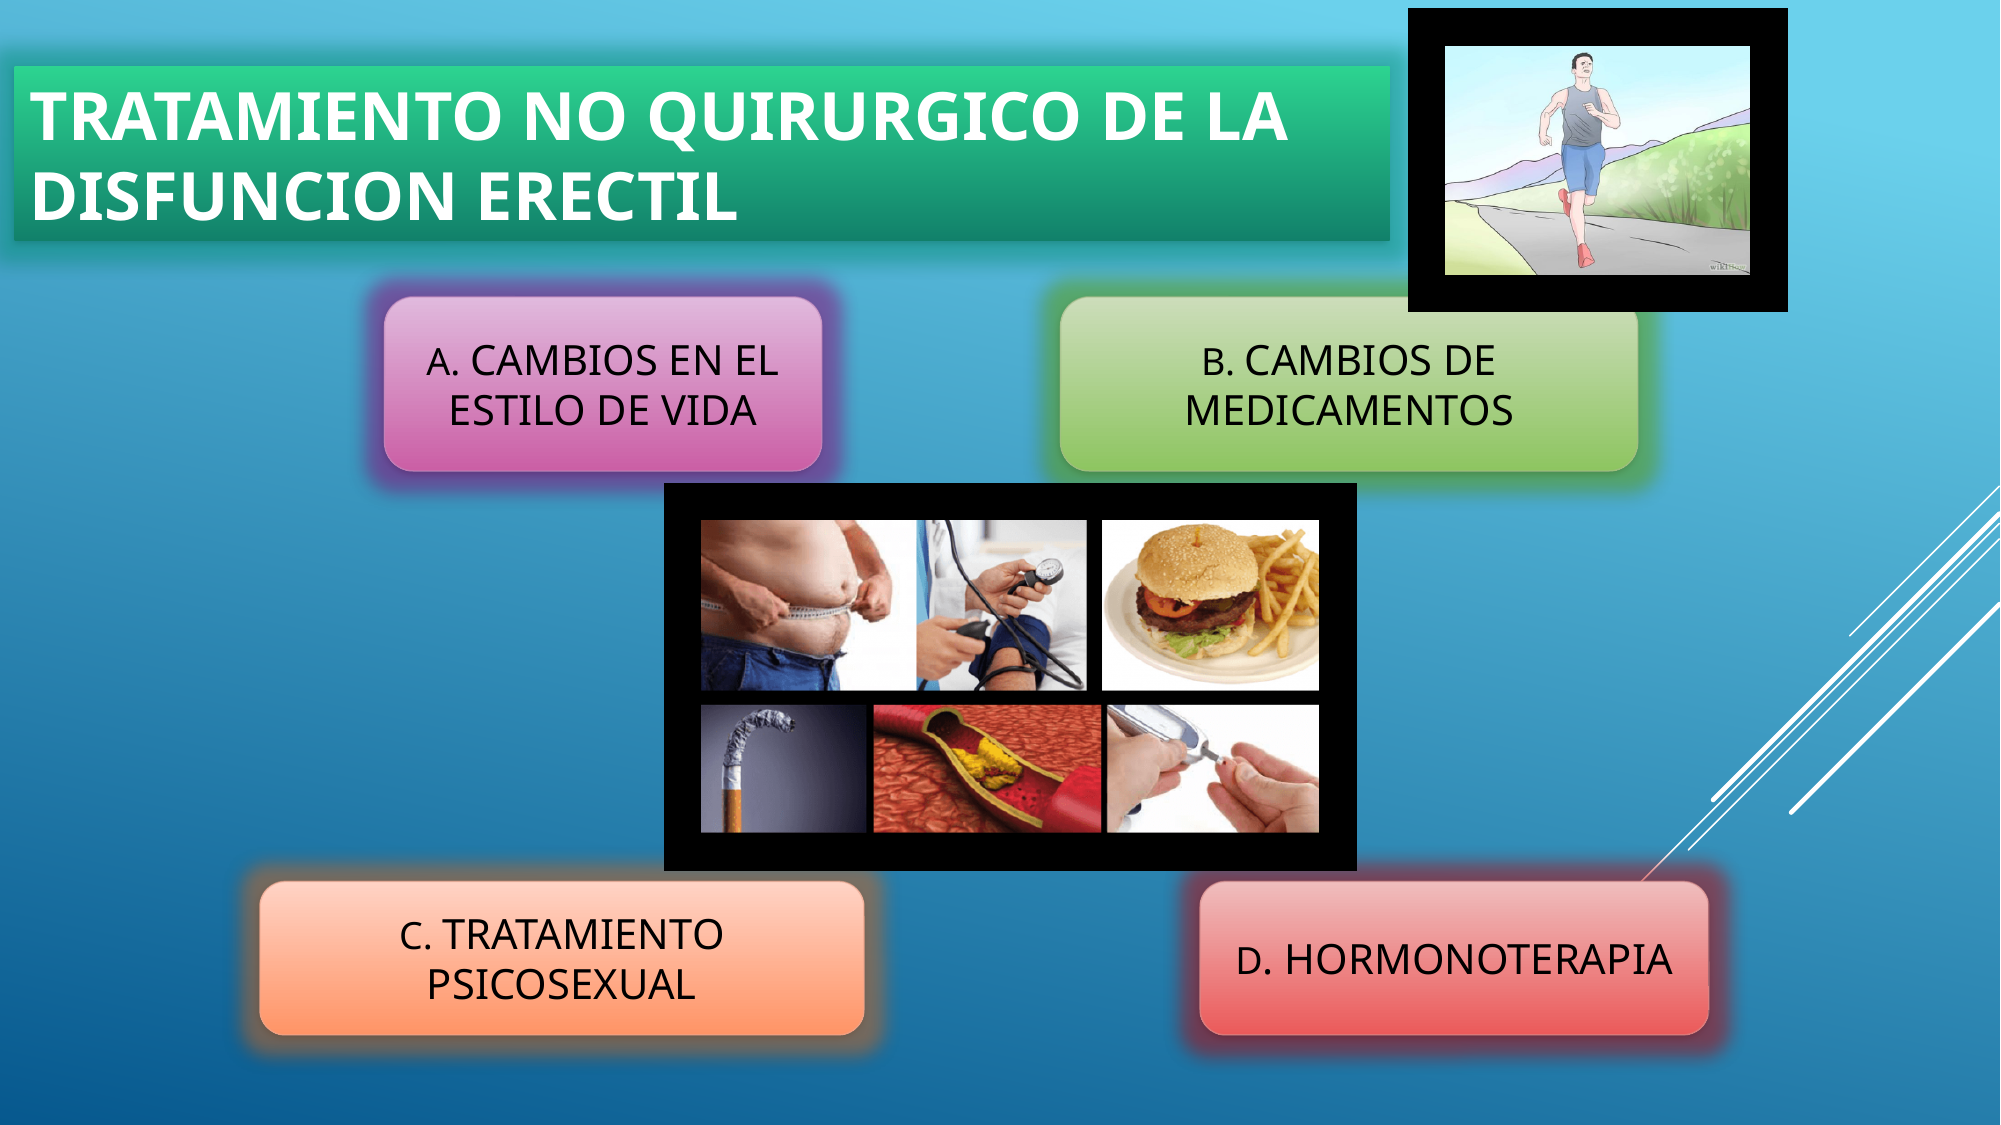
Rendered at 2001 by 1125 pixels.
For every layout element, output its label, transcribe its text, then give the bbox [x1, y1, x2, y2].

text_box C. TRATAMIENTO PSICOSEXUAL [259, 880, 865, 1036]
text_box A. CAMBIOS EN EL ESTILO DE VIDA [383, 295, 823, 472]
picture [701, 519, 1320, 834]
text_box D. HORMONOTERAPIA [1199, 880, 1710, 1036]
text_box TRATAMIENTO NO QUIRURGICO DE LA DISFUNCION ERECTIL [14, 66, 1390, 241]
picture [1444, 45, 1751, 275]
text_box B. CAMBIOS DE MEDICAMENTOS [1059, 295, 1639, 472]
